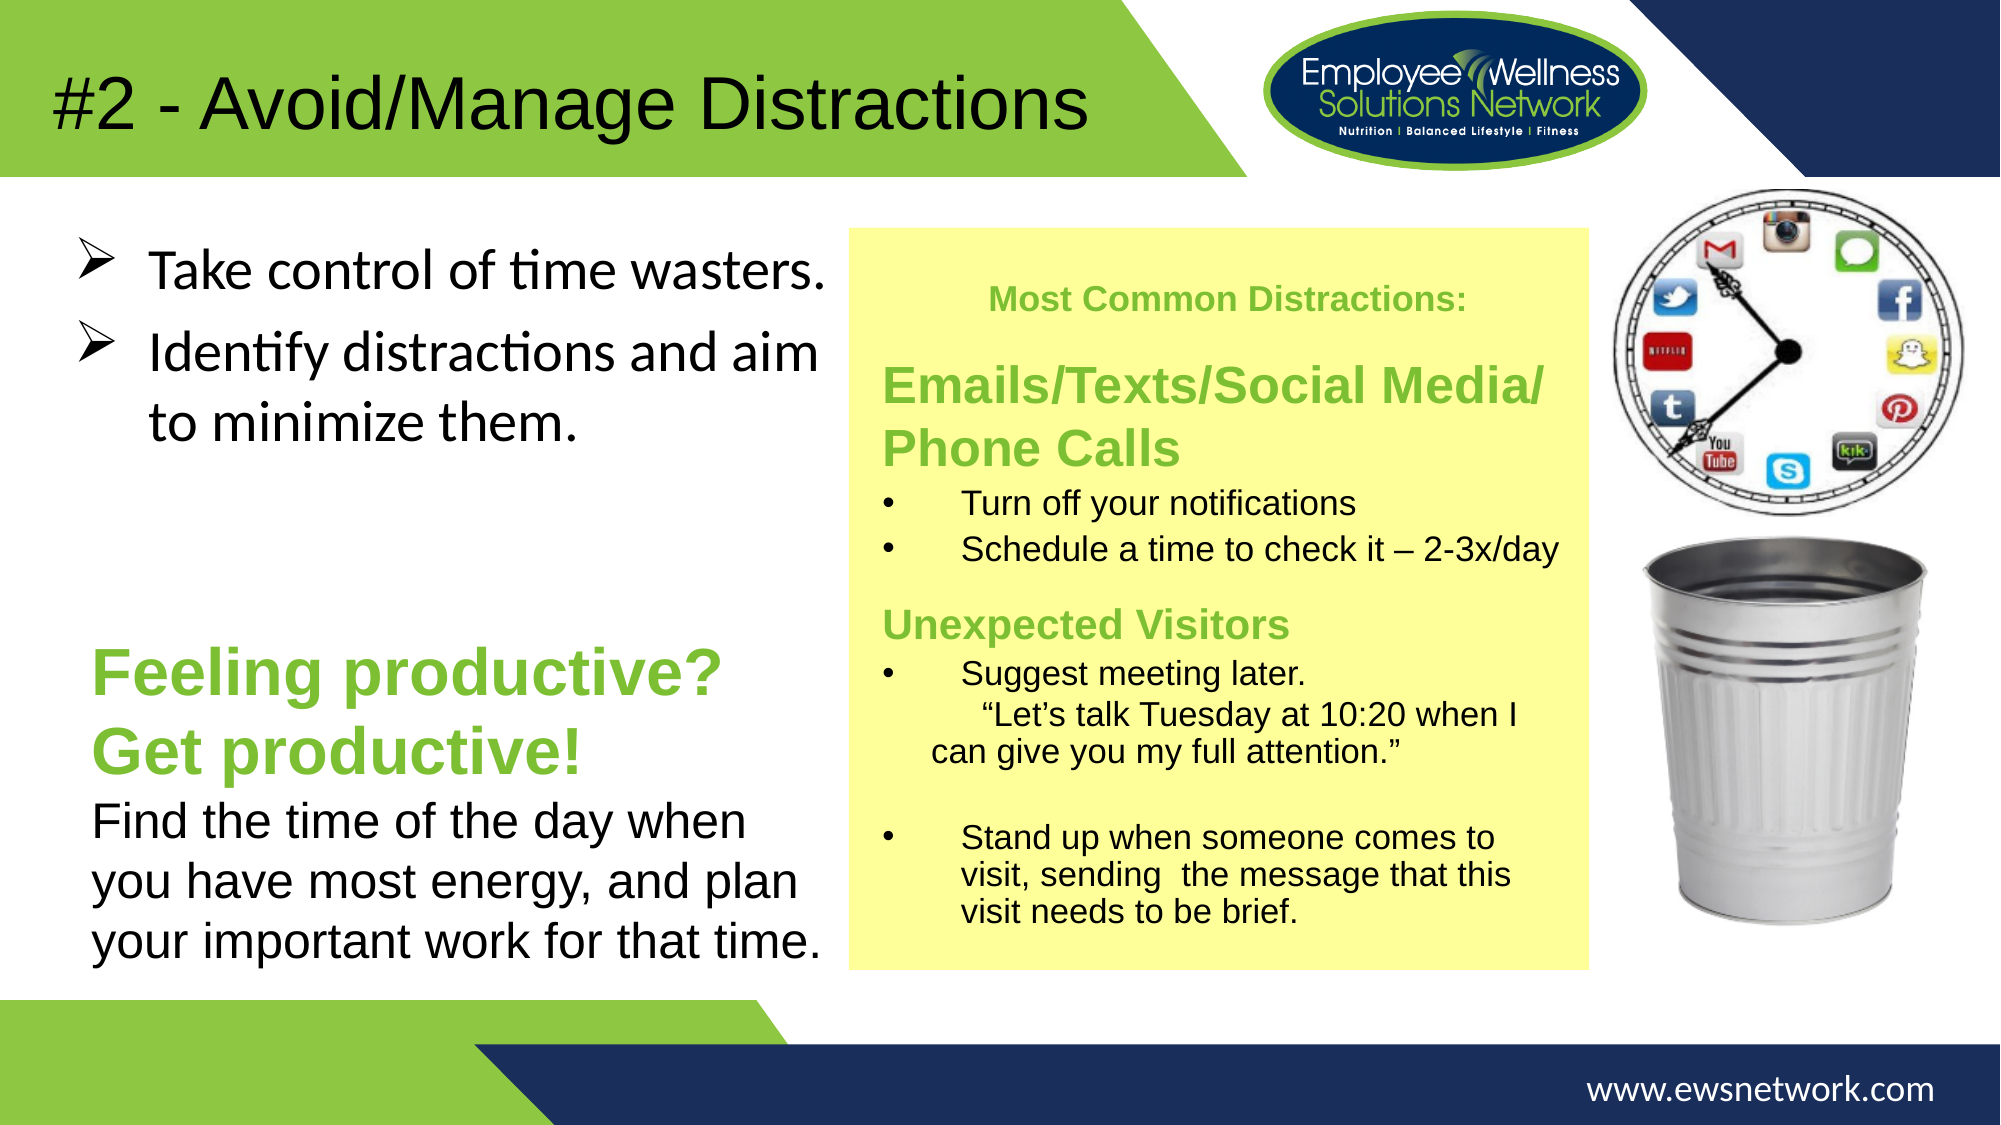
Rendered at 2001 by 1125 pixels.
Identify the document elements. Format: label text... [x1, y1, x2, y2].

picture [1247, 0, 1968, 517]
text_box www.ewsnetwork.com [1571, 1056, 2000, 1117]
text_box [1664, 0, 2000, 178]
text_box [0, 999, 789, 1125]
text_box Take control of time wasters. Identify distractions and aim to minimize them. Feeling productive? Get productive! Find the time of the day when you have most energy, and plan your important work for that time. [58, 223, 849, 1011]
text_box [471, 1043, 2000, 1125]
text_box [0, 154, 105, 178]
picture [1589, 534, 1982, 928]
text_box #2 - Avoid/Manage Distractions [0, 0, 1247, 154]
text_box [105, 154, 1247, 198]
text_box Most Common Distractions: Emails/Texts/Social Media/ Phone Calls Turn off your notifications Schedule a time to check it – 2-3x/day Unexpected Visitors Suggest meeting later. “Let’s talk Tuesday at 10:20 when I can give you my full attention.” Stand up when someone comes to visit, sending the message that this visit needs to be brief. [848, 227, 1590, 970]
